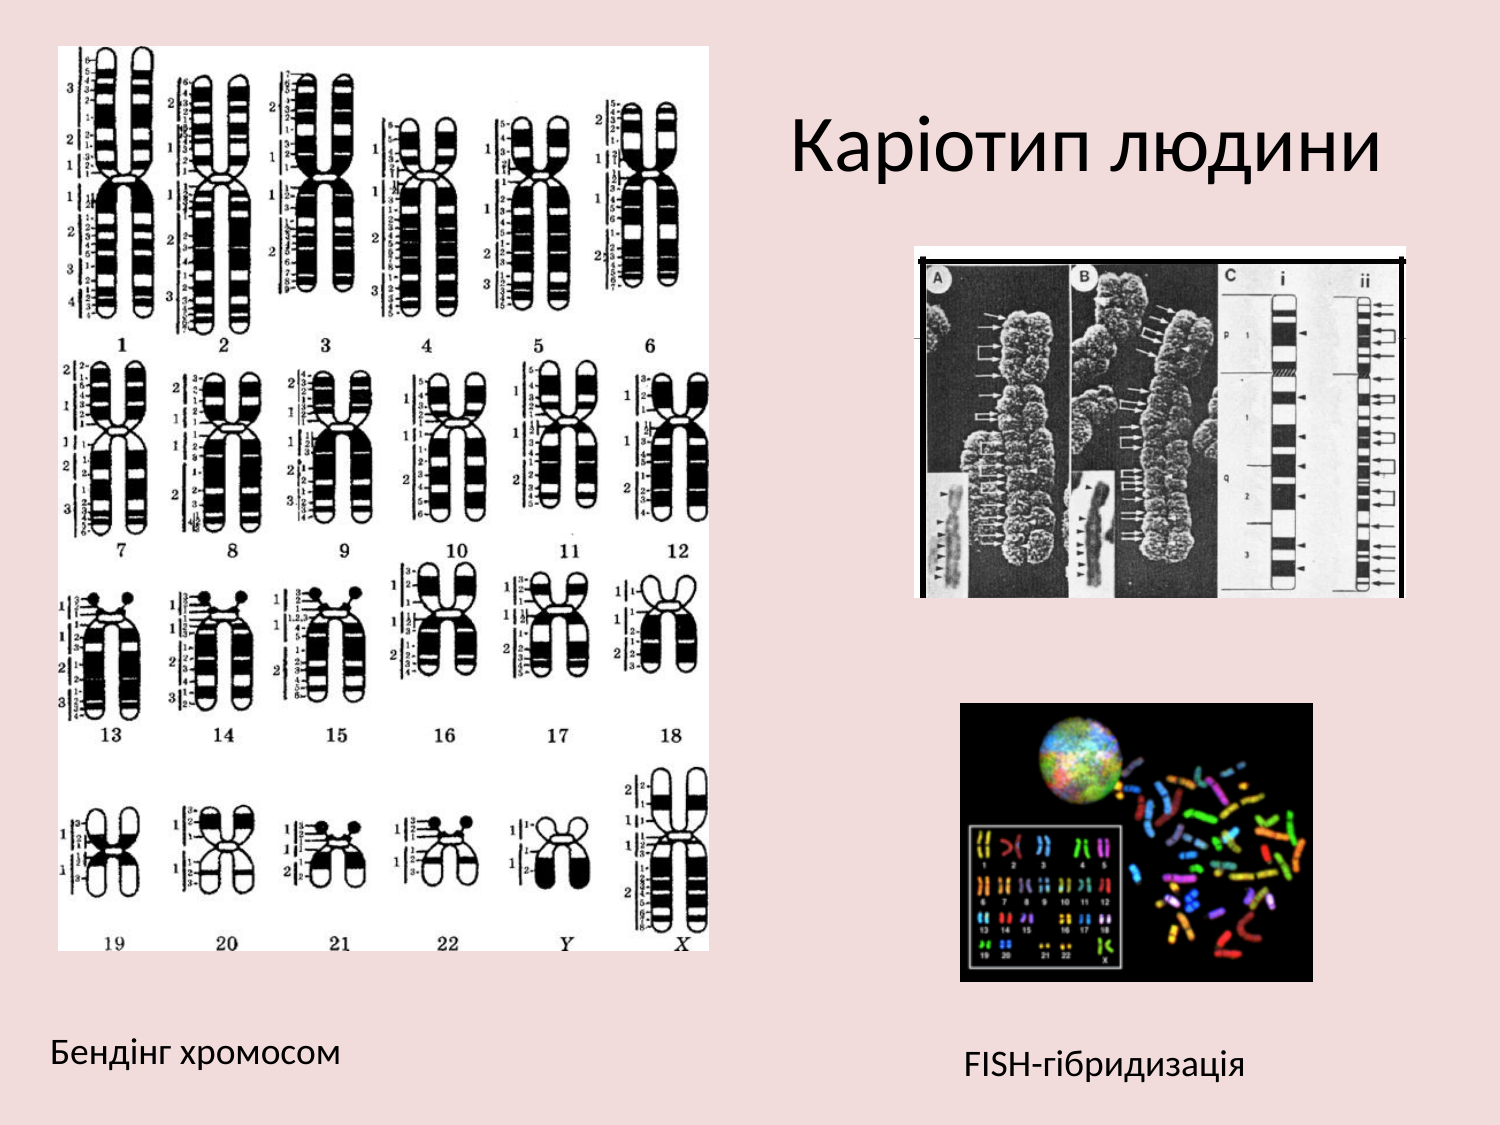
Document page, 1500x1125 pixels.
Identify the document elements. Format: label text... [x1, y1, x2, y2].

text_box FISH-гібридизація [949, 1031, 1371, 1091]
picture [58, 46, 709, 951]
title Каріотип людини [750, 45, 1425, 233]
picture [913, 245, 1407, 598]
text_box Бендінг хромосом [35, 1019, 704, 1080]
picture [960, 702, 1313, 982]
